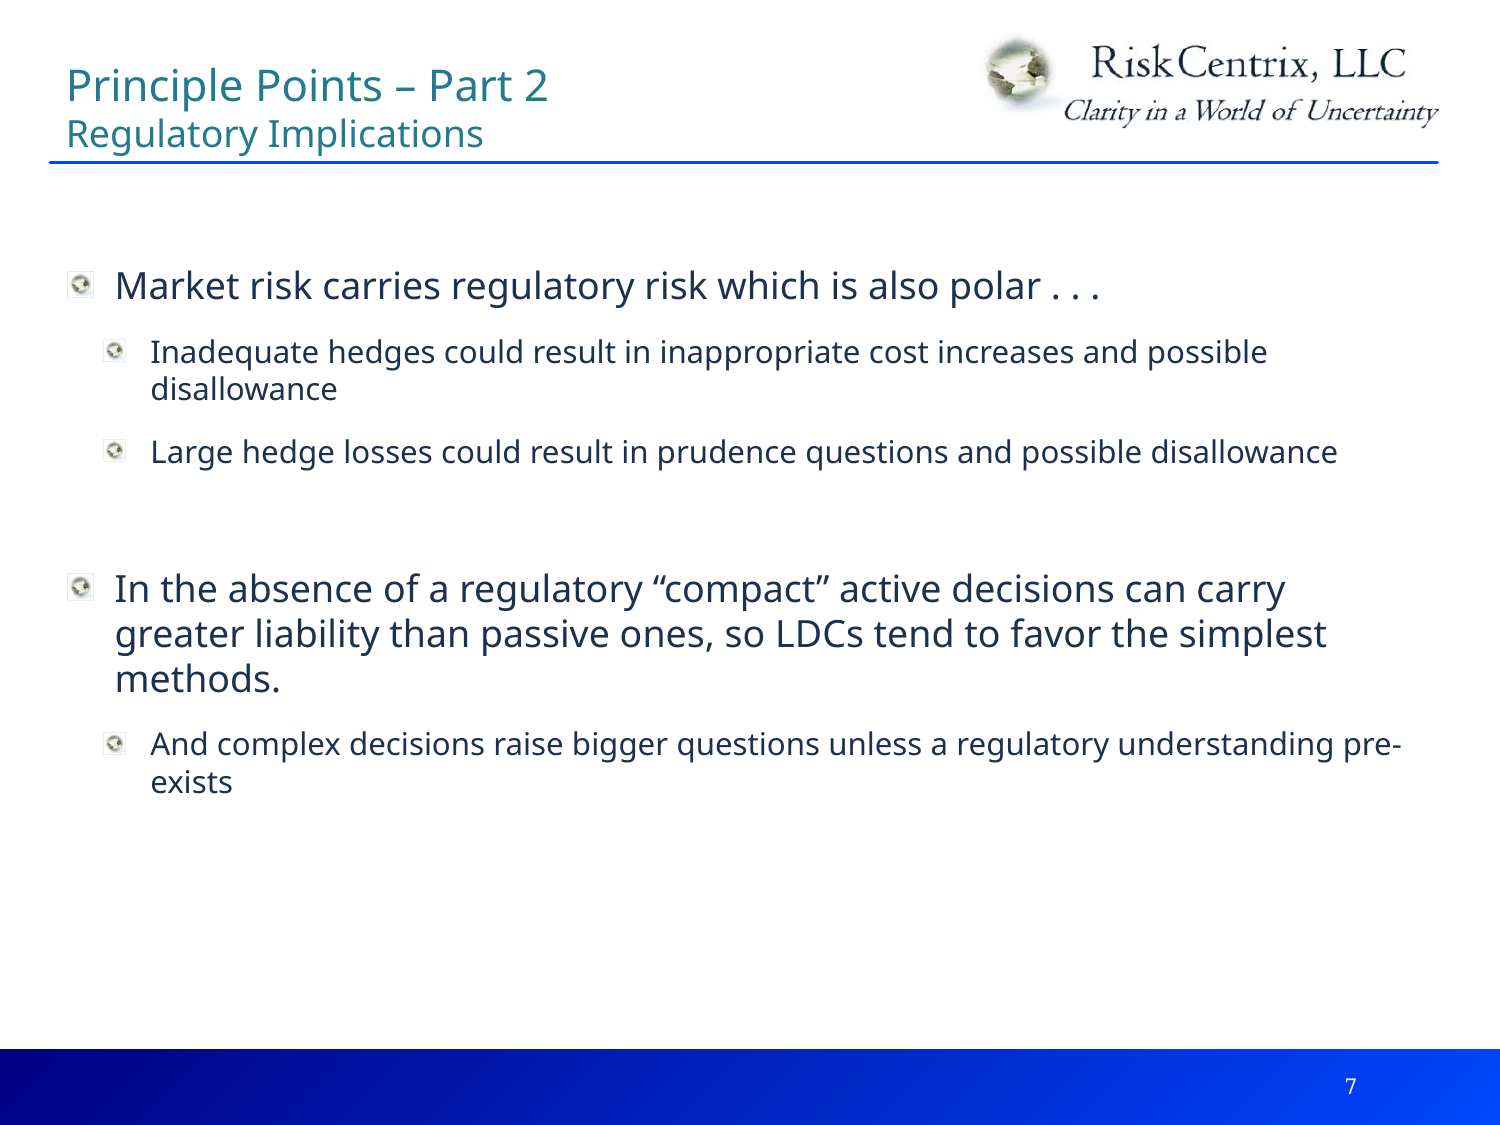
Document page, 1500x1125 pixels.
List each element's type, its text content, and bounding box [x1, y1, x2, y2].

picture [103, 732, 126, 755]
picture [67, 573, 94, 601]
list Principle Points – Part 2 Regulatory Implications [37, 24, 963, 163]
picture [975, 10, 1475, 150]
list Market risk carries regulatory risk which is also polar . . . Inadequate hedges could result in inappropriate cost increases and possible disallowance Large hedge losses could result in prudence questions and possible disallowance In the absence of a regulatory “compact” active decisions can carry greater liability than passive ones, so LDCs tend to favor the simplest methods. And complex decisions raise bigger questions unless a regulatory understanding pre-exists [24, 184, 1438, 1025]
picture [67, 271, 94, 298]
picture [103, 339, 126, 362]
picture [103, 439, 126, 462]
